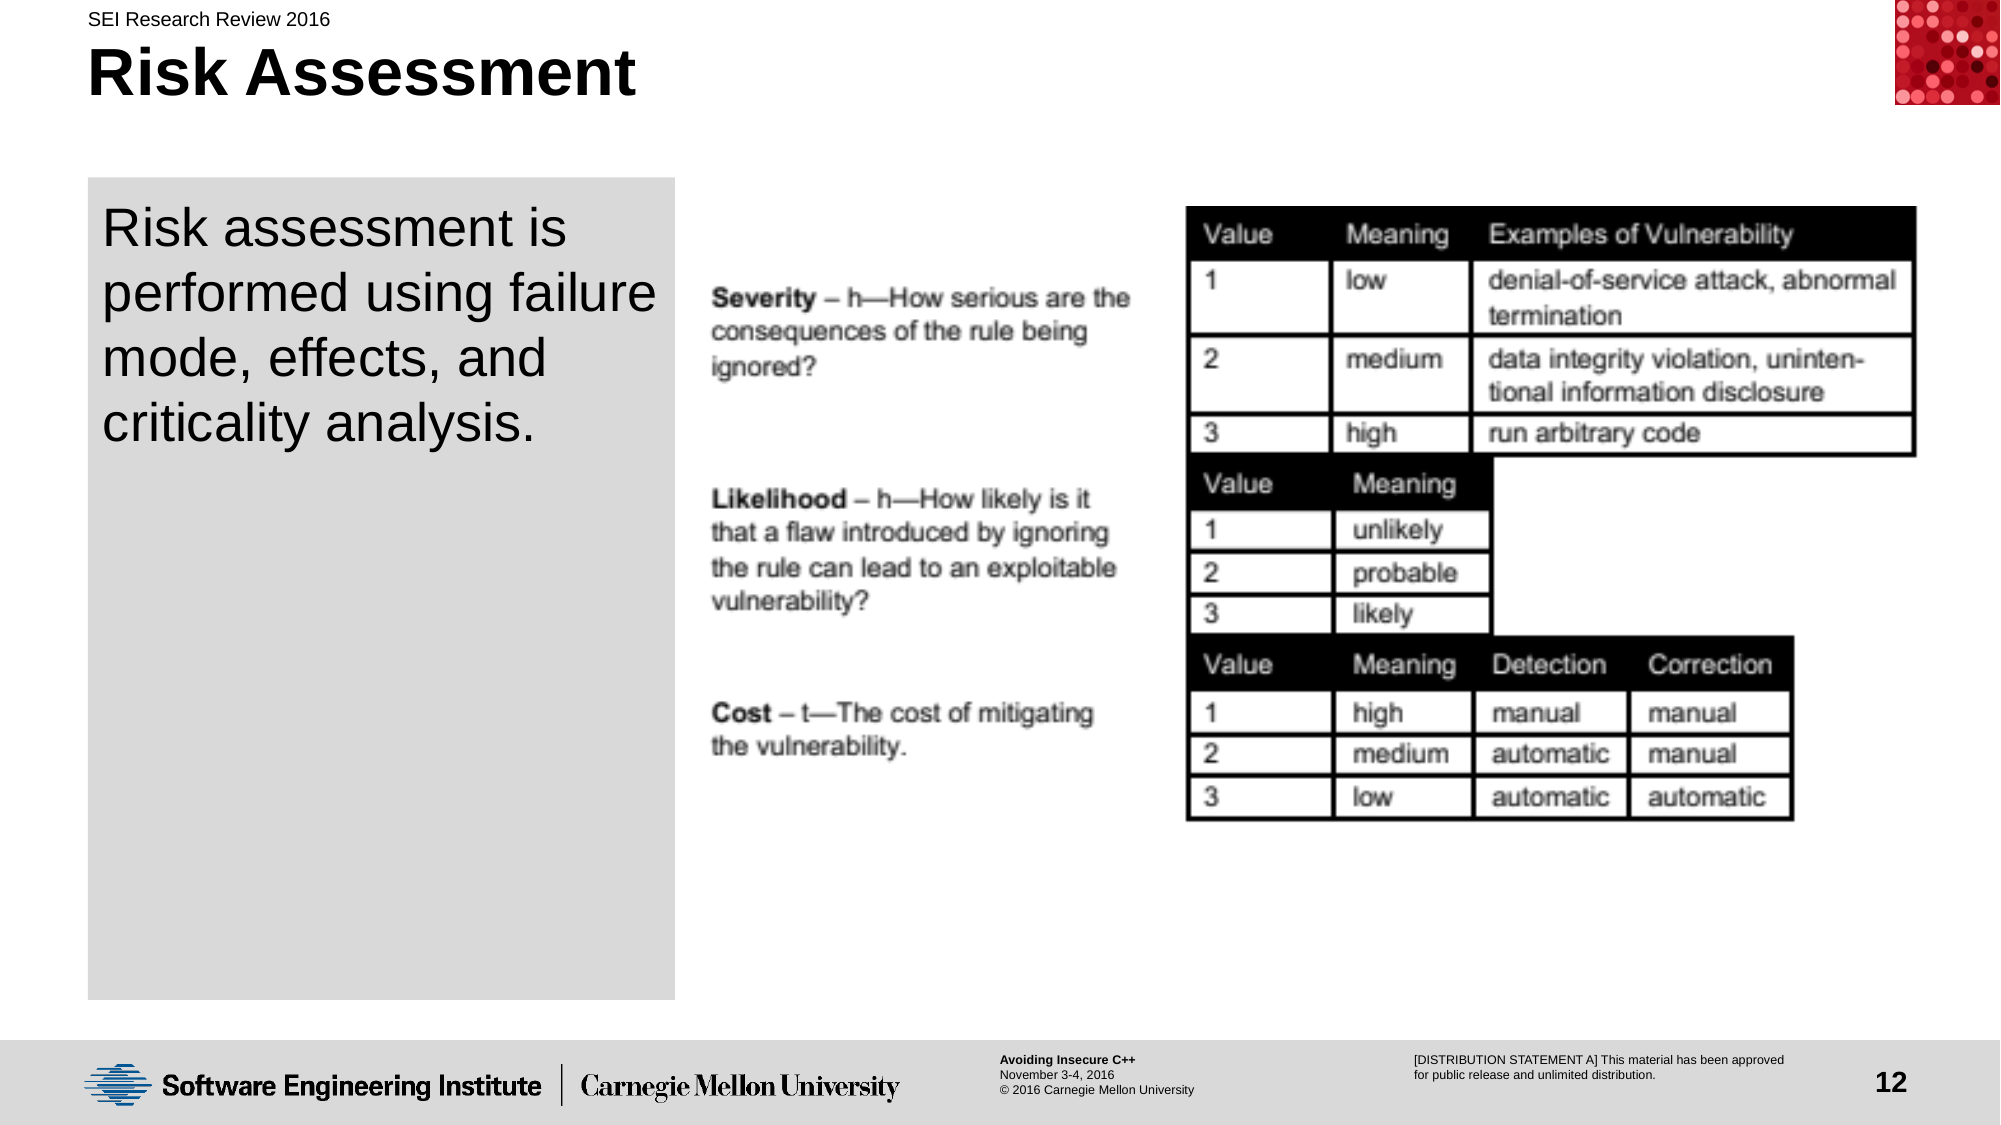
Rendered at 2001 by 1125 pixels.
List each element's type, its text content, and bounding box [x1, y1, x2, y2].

picture [73, 1054, 911, 1112]
picture [1895, 0, 2000, 105]
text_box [674, 206, 2000, 893]
title Risk Assessment [87, 37, 1750, 168]
list Risk assessment is performed using failure mode, effects, and criticality analysis. [87, 177, 675, 1000]
